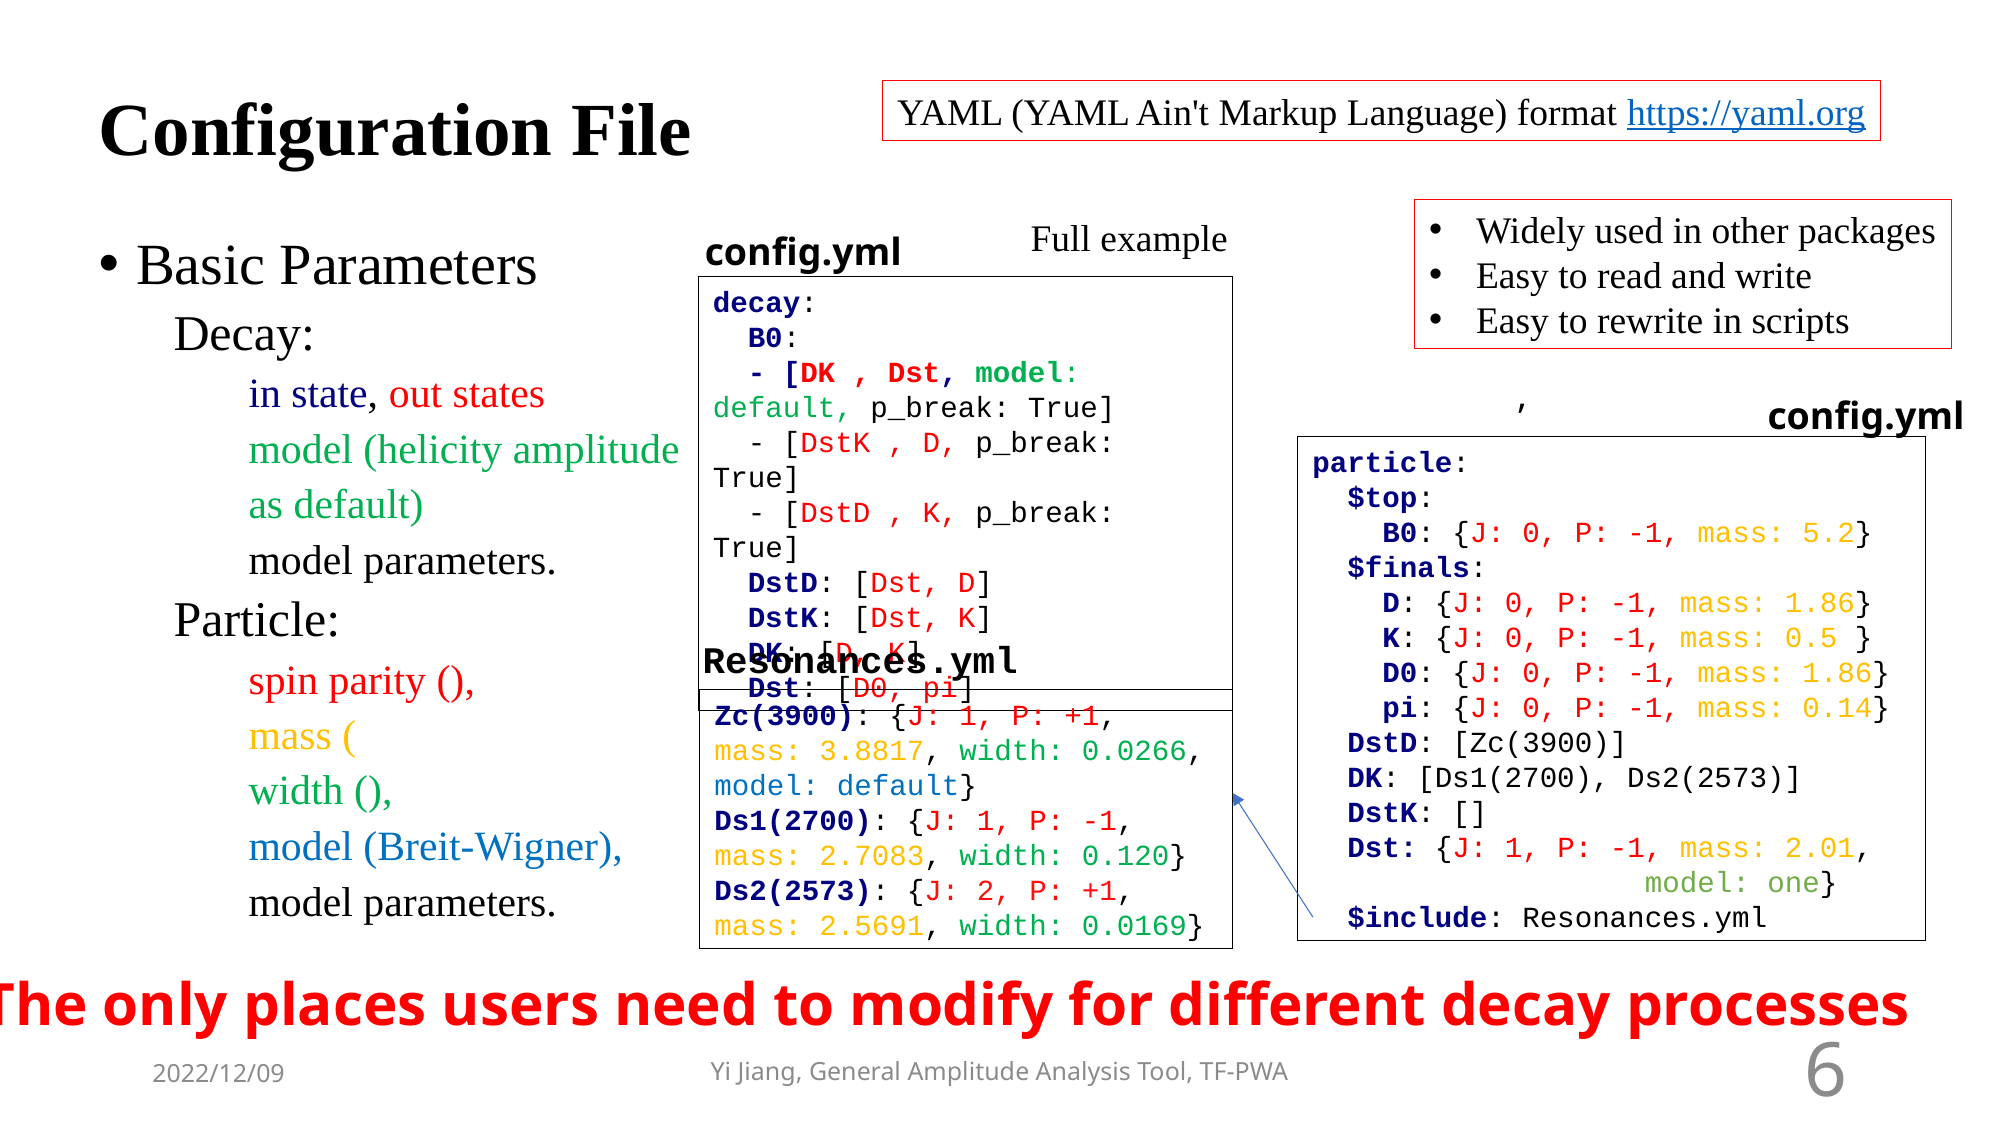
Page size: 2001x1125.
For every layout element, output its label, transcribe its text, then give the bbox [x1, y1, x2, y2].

text_box Zc(3900): {J: 1, P: +1, mass: 3.8817, width: 0.0266, model: default} Ds1(2700): {J: 1, P: -1, mass: 2.7083, width: 0.120} Ds2(2573): {J: 2, P: +1, mass: 2.5691, width: 0.0169} [699, 689, 1233, 949]
text_box config.yml [1752, 384, 1980, 444]
text_box particle: $top: B0: {J: 0, P: -1, mass: 5.2} $finals: D: {J: 0, P: -1, mass: 1.86} K: {J: 0, P: -1, mass: 0.5 } D0: {J: 0, P: -1, mass: 1.86} pi: {J: 0, P: -1, mass: 0.14} DstD: [Zc(3900)] DK: [Ds1(2700), Ds2(2573)] DstK: [] Dst: {J: 1, P: -1, mass: 2.01, model: one} $include: Resonances.yml [1834, 444, 1926, 941]
title Configuration File [83, 59, 1809, 203]
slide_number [137, 1042, 588, 1103]
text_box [1232, 792, 1313, 918]
text_box Widely used in other packages Easy to read and write Easy to rewrite in scripts [1414, 199, 1952, 349]
text_box [108, 324, 1834, 959]
text_box Full example [1015, 206, 1244, 266]
text_box config.yml [690, 220, 917, 281]
text_box decay: B0: - [DK , Dst, model: default, p_break: True] - [DstK , D, p_break: True] - [DstD , K, p_break: True] DstD: [Dst, D] DstK: [Dst, K] DK: [D, K] Dst: [D0, pi] [698, 276, 1233, 324]
text_box YAML (YAML Ain't Markup Language) format https://yaml.org [882, 80, 1881, 141]
slide_number 6 [1413, 1045, 1863, 1103]
footer Yi Jiang, General Amplitude Analysis Tool, TF-PWA [588, 1042, 1413, 1103]
text_box The only places users need to modify for different decay processes [0, 959, 1926, 1045]
